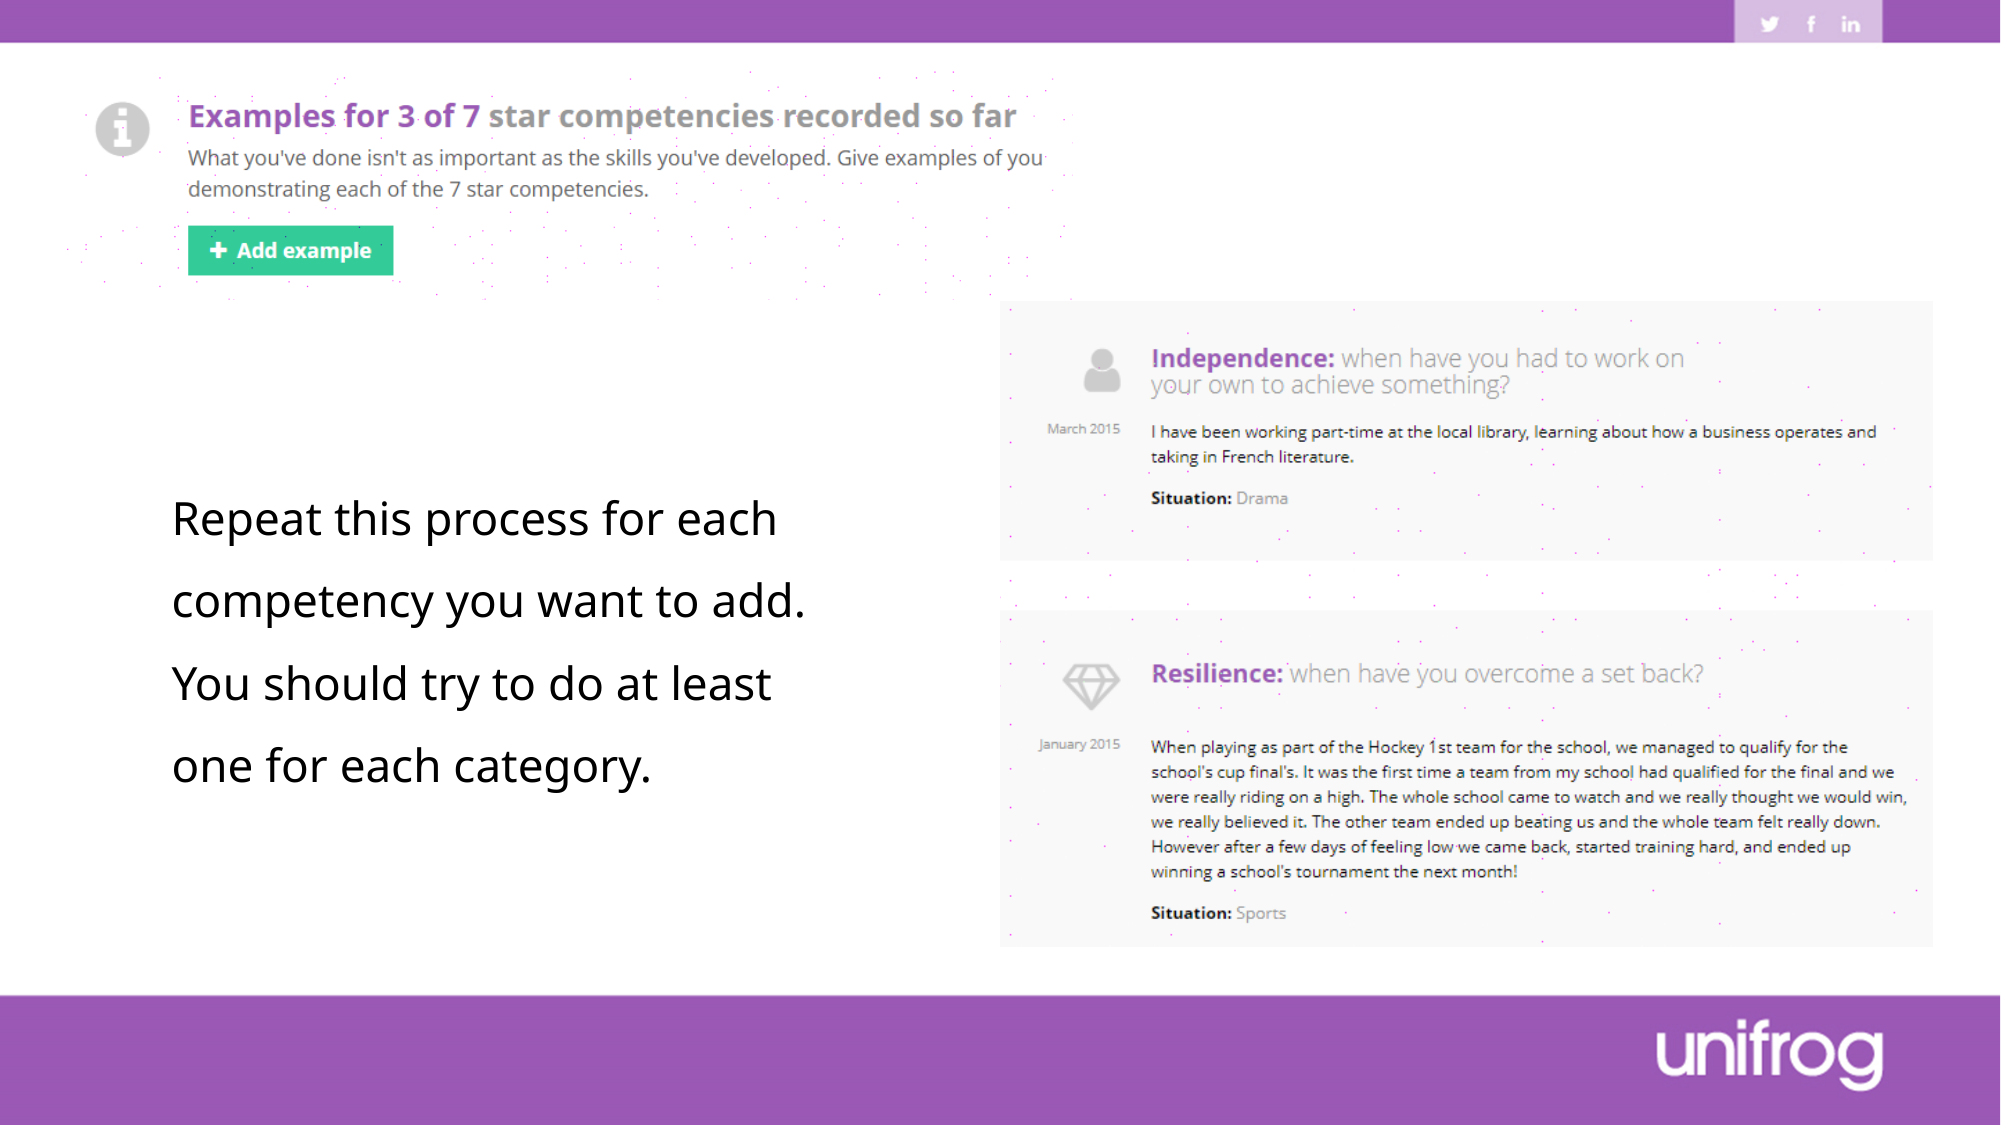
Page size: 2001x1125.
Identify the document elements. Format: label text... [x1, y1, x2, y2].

picture [0, 0, 2001, 1125]
text_box Repeat this process for each competency you want to add. You should try to do at least one for each category. [156, 454, 828, 800]
